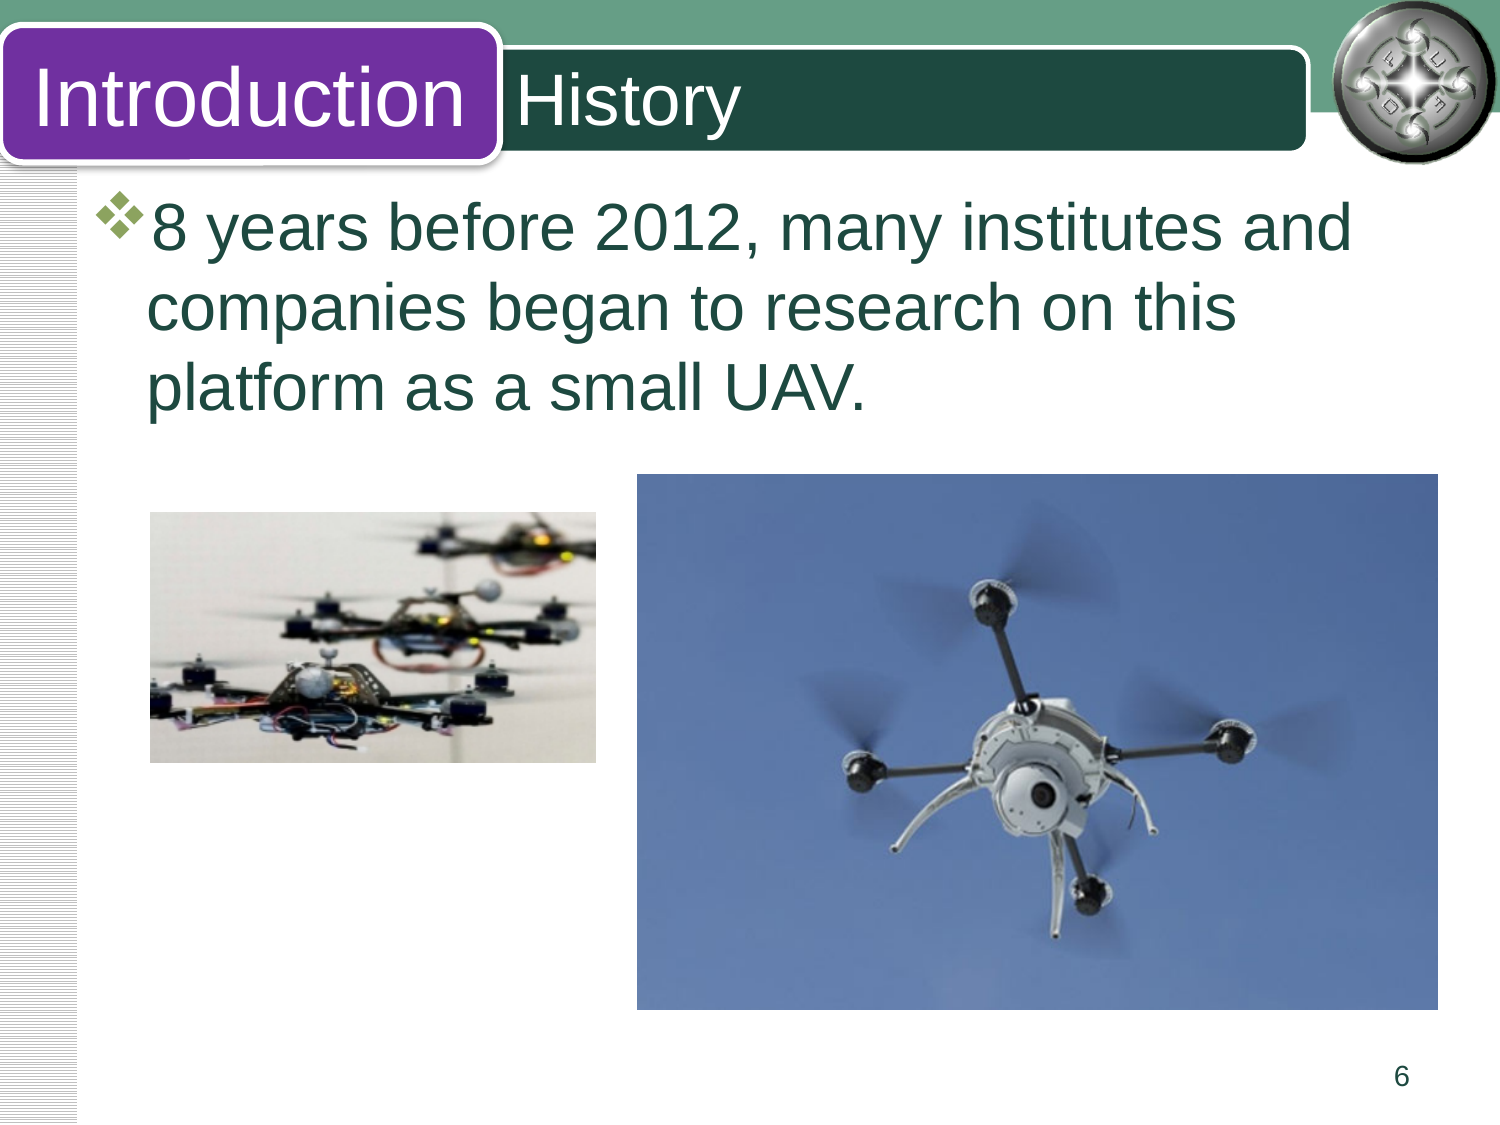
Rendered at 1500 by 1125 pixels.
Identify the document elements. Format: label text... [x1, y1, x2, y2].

text_box Introduction [0, 21, 504, 166]
picture [637, 474, 1438, 1010]
slide_number 6 [1074, 1049, 1426, 1103]
list 8 years before 2012, many institutes and companies began to research on this platform as a small UAV. [74, 176, 1426, 1001]
picture [1312, 0, 1500, 201]
title History [499, 49, 1307, 143]
picture [149, 512, 596, 763]
